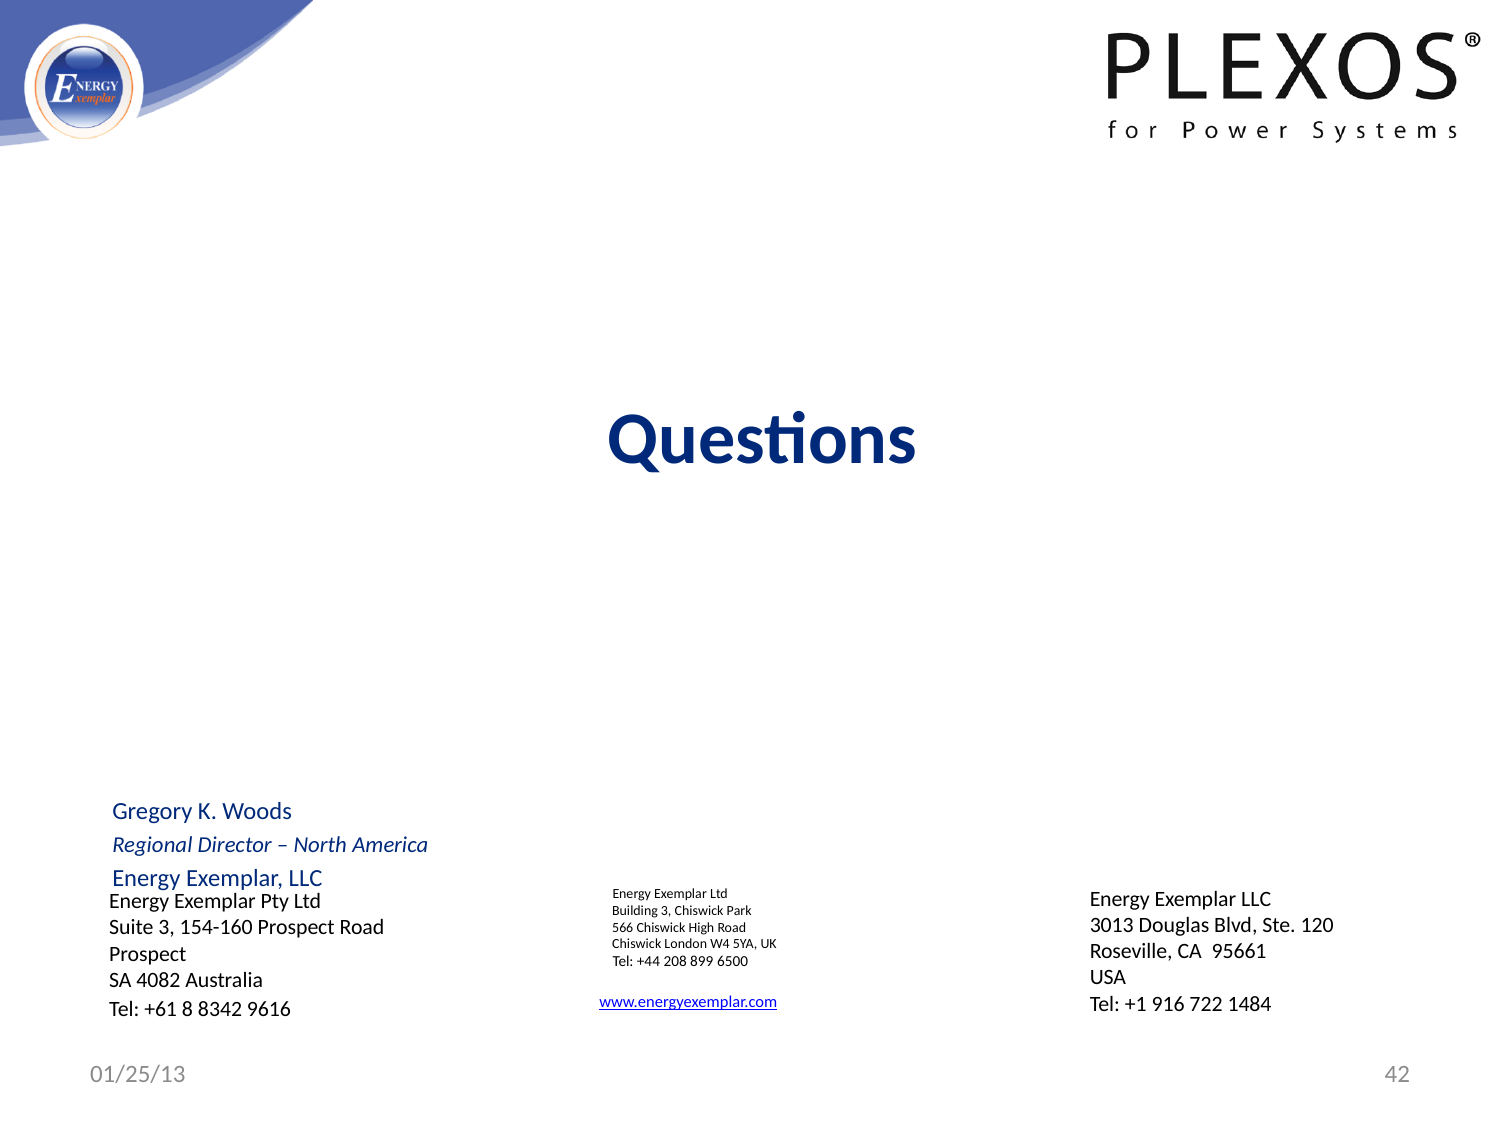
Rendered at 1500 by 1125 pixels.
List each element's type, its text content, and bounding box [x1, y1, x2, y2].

picture [0, 0, 313, 149]
text_box Energy Exemplar LLC 3013 Douglas Blvd, Ste. 120 Roseville, CA 95661 USA Tel: +1 916 722 1484 [1074, 877, 1425, 1023]
text_box Energy Exemplar Pty Ltd Suite 3, 154-160 Prospect Road Prospect SA 4082 Australia Tel: +61 8 8342 9616 [94, 879, 449, 1029]
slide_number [75, 1042, 425, 1103]
slide_number 42 [1074, 1042, 1425, 1103]
list Questions Gregory K. Woods Regional Director – North America Energy Exemplar, LLC [97, 174, 1428, 904]
picture [1068, 1, 1500, 173]
title Energy Exemplar Ltd Building 3, Chiswick Park 566 Chiswick High Road Chiswick London W4 5YA, UK Tel: +44 208 899 6500 www.energyexemplar.com [584, 877, 945, 1125]
